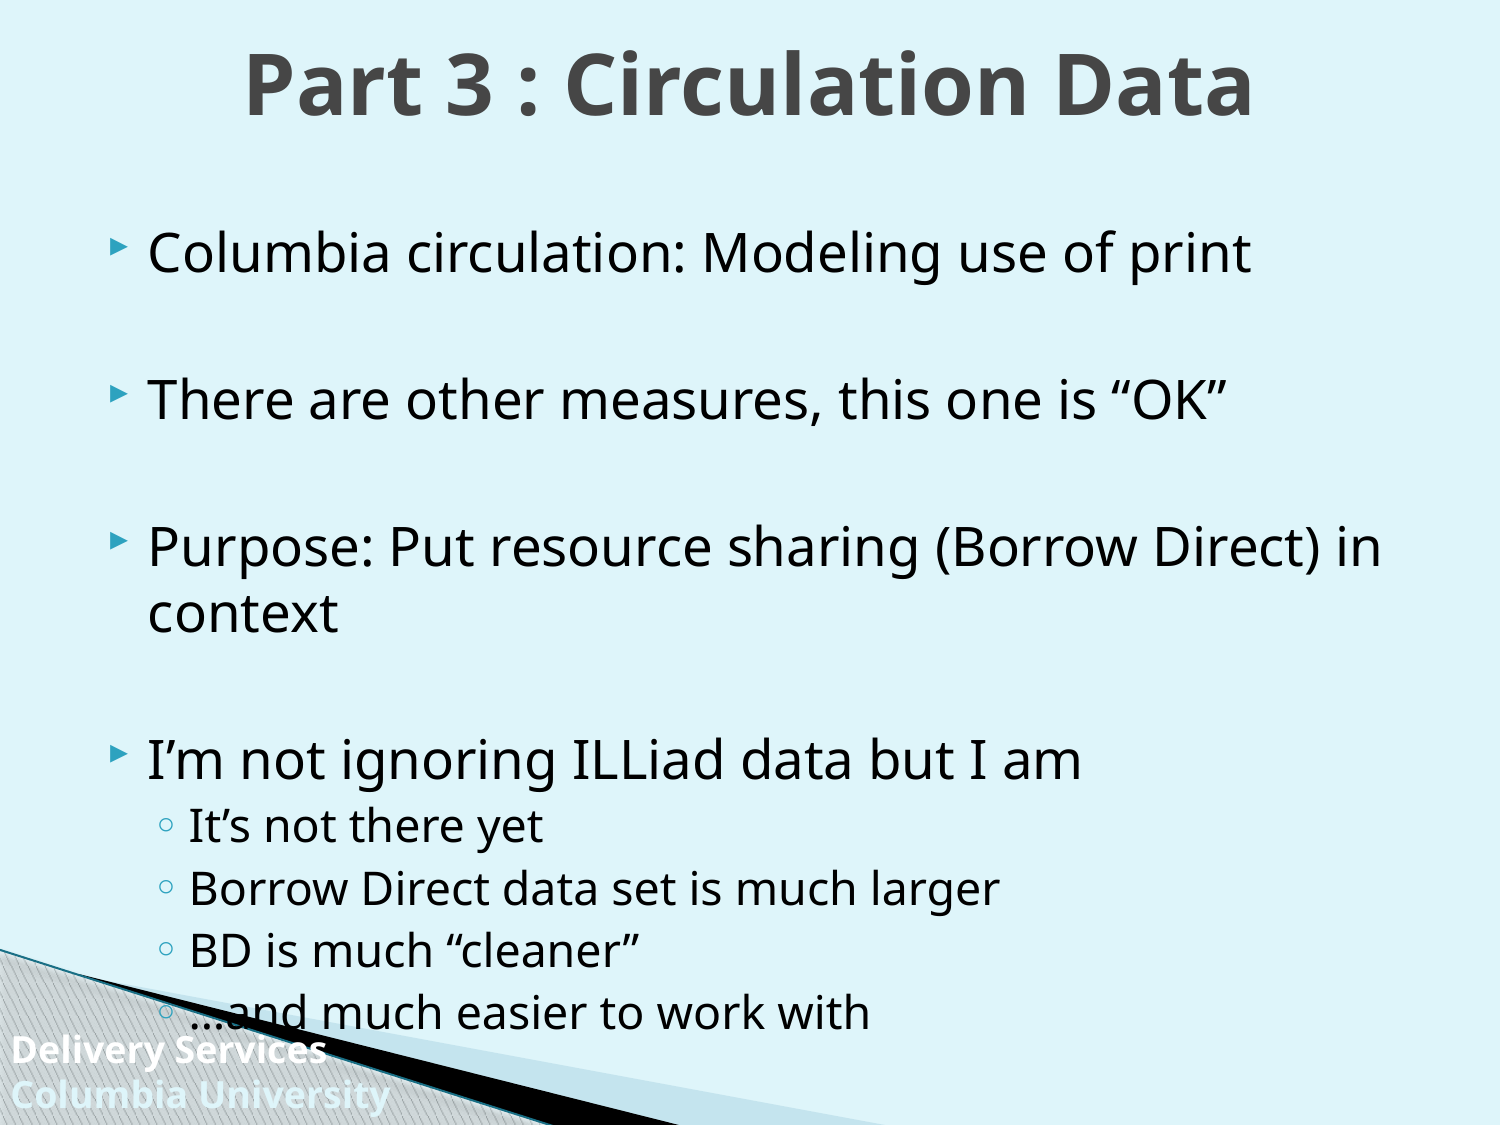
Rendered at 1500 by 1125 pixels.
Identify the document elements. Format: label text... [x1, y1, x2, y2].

list Columbia circulation: Modeling use of print There are other measures, this one is “OK” Purpose: Put resource sharing (Borrow Direct) in context I’m not ignoring ILLiad data but I am It’s not there yet Borrow Direct data set is much larger BD is much “cleaner” …and much easier to work with [75, 137, 1475, 1050]
text_box Delivery Services Columbia University [0, 1018, 416, 1124]
title Part 3 : Circulation Data [75, 0, 1425, 175]
